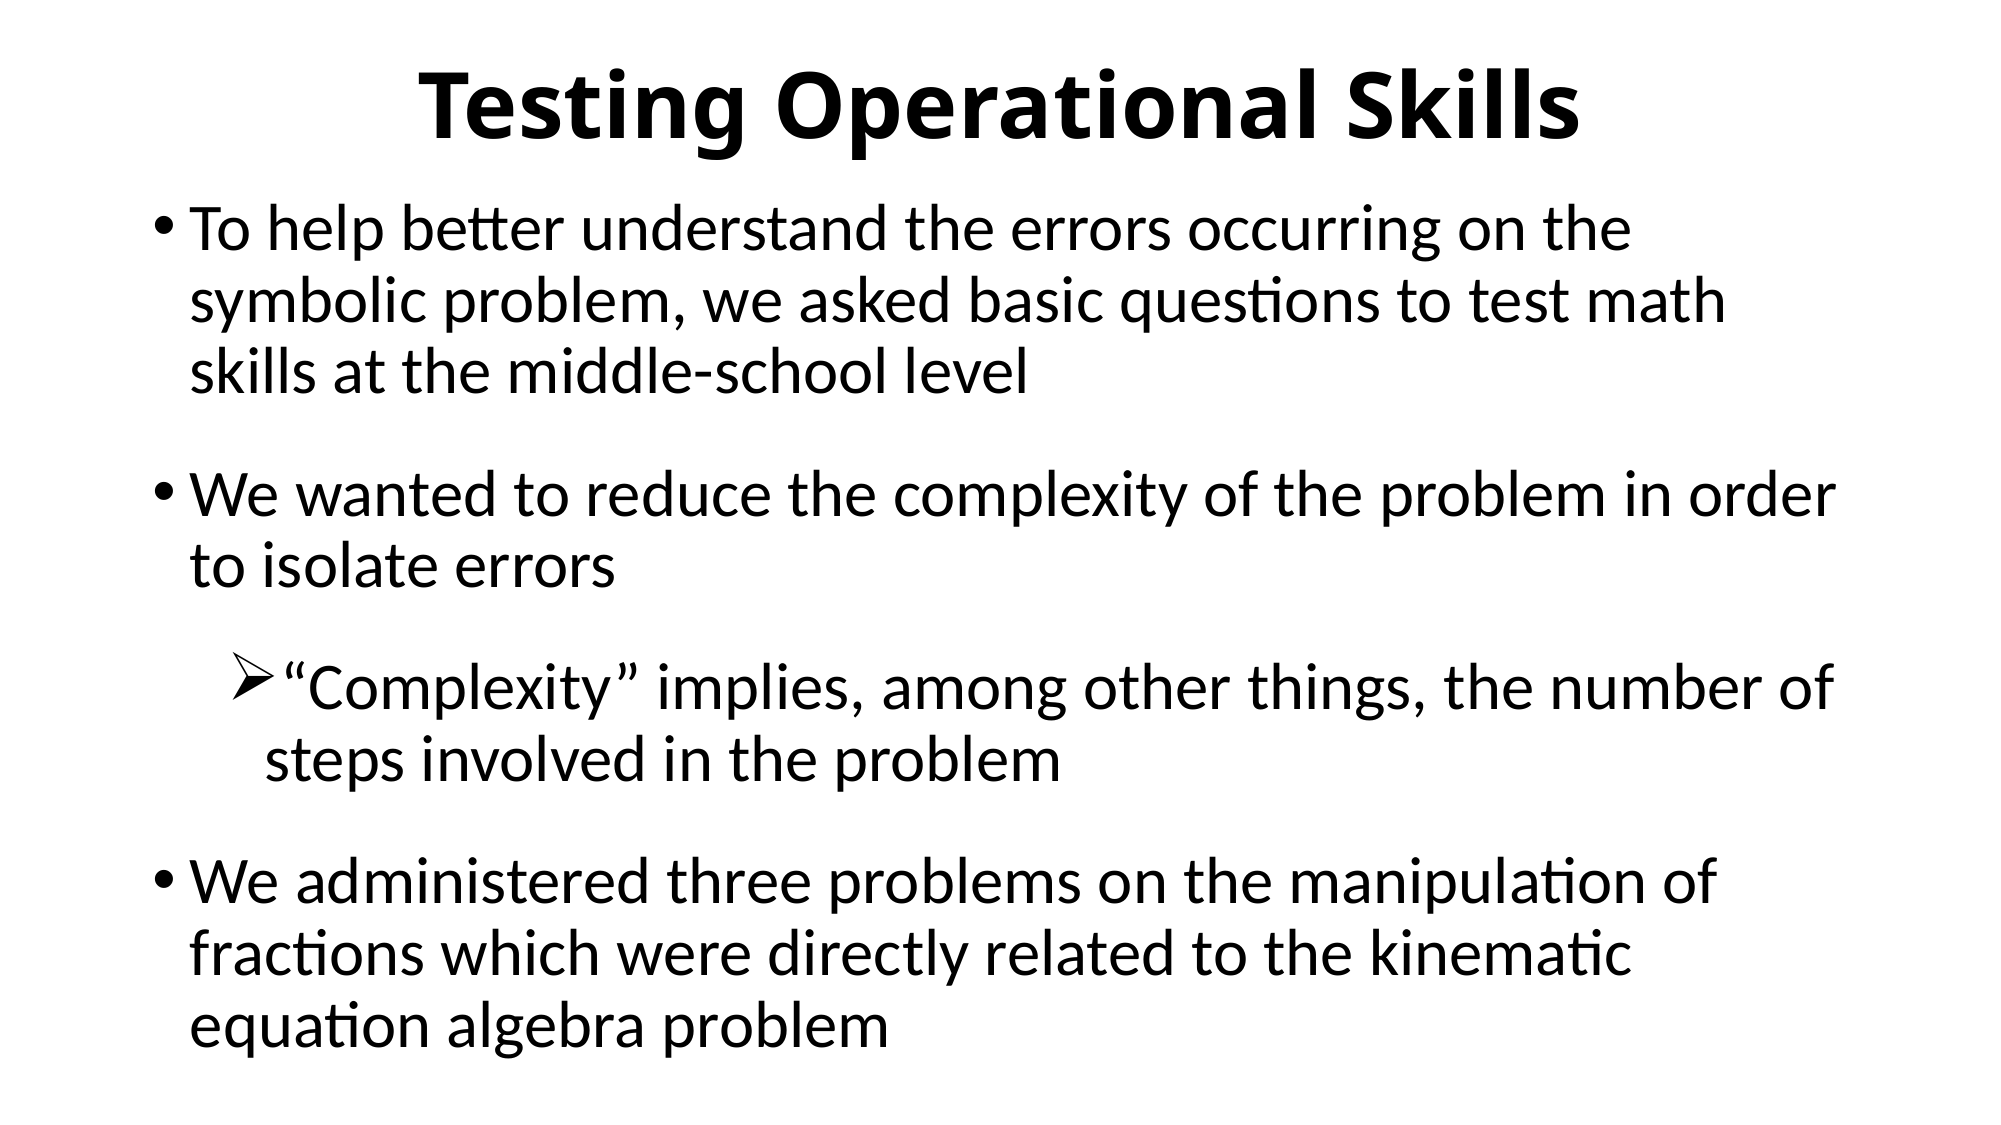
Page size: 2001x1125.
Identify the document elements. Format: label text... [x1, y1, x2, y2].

list To help better understand the errors occurring on the symbolic problem, we asked basic questions to test math skills at the middle-school level We wanted to reduce the complexity of the problem in order to isolate errors “Complexity” implies, among other things, the number of steps involved in the problem We administered three problems on the manipulation of fractions which were directly related to the kinematic equation algebra problem [137, 185, 1863, 899]
title Testing Operational Skills [137, 0, 1863, 185]
